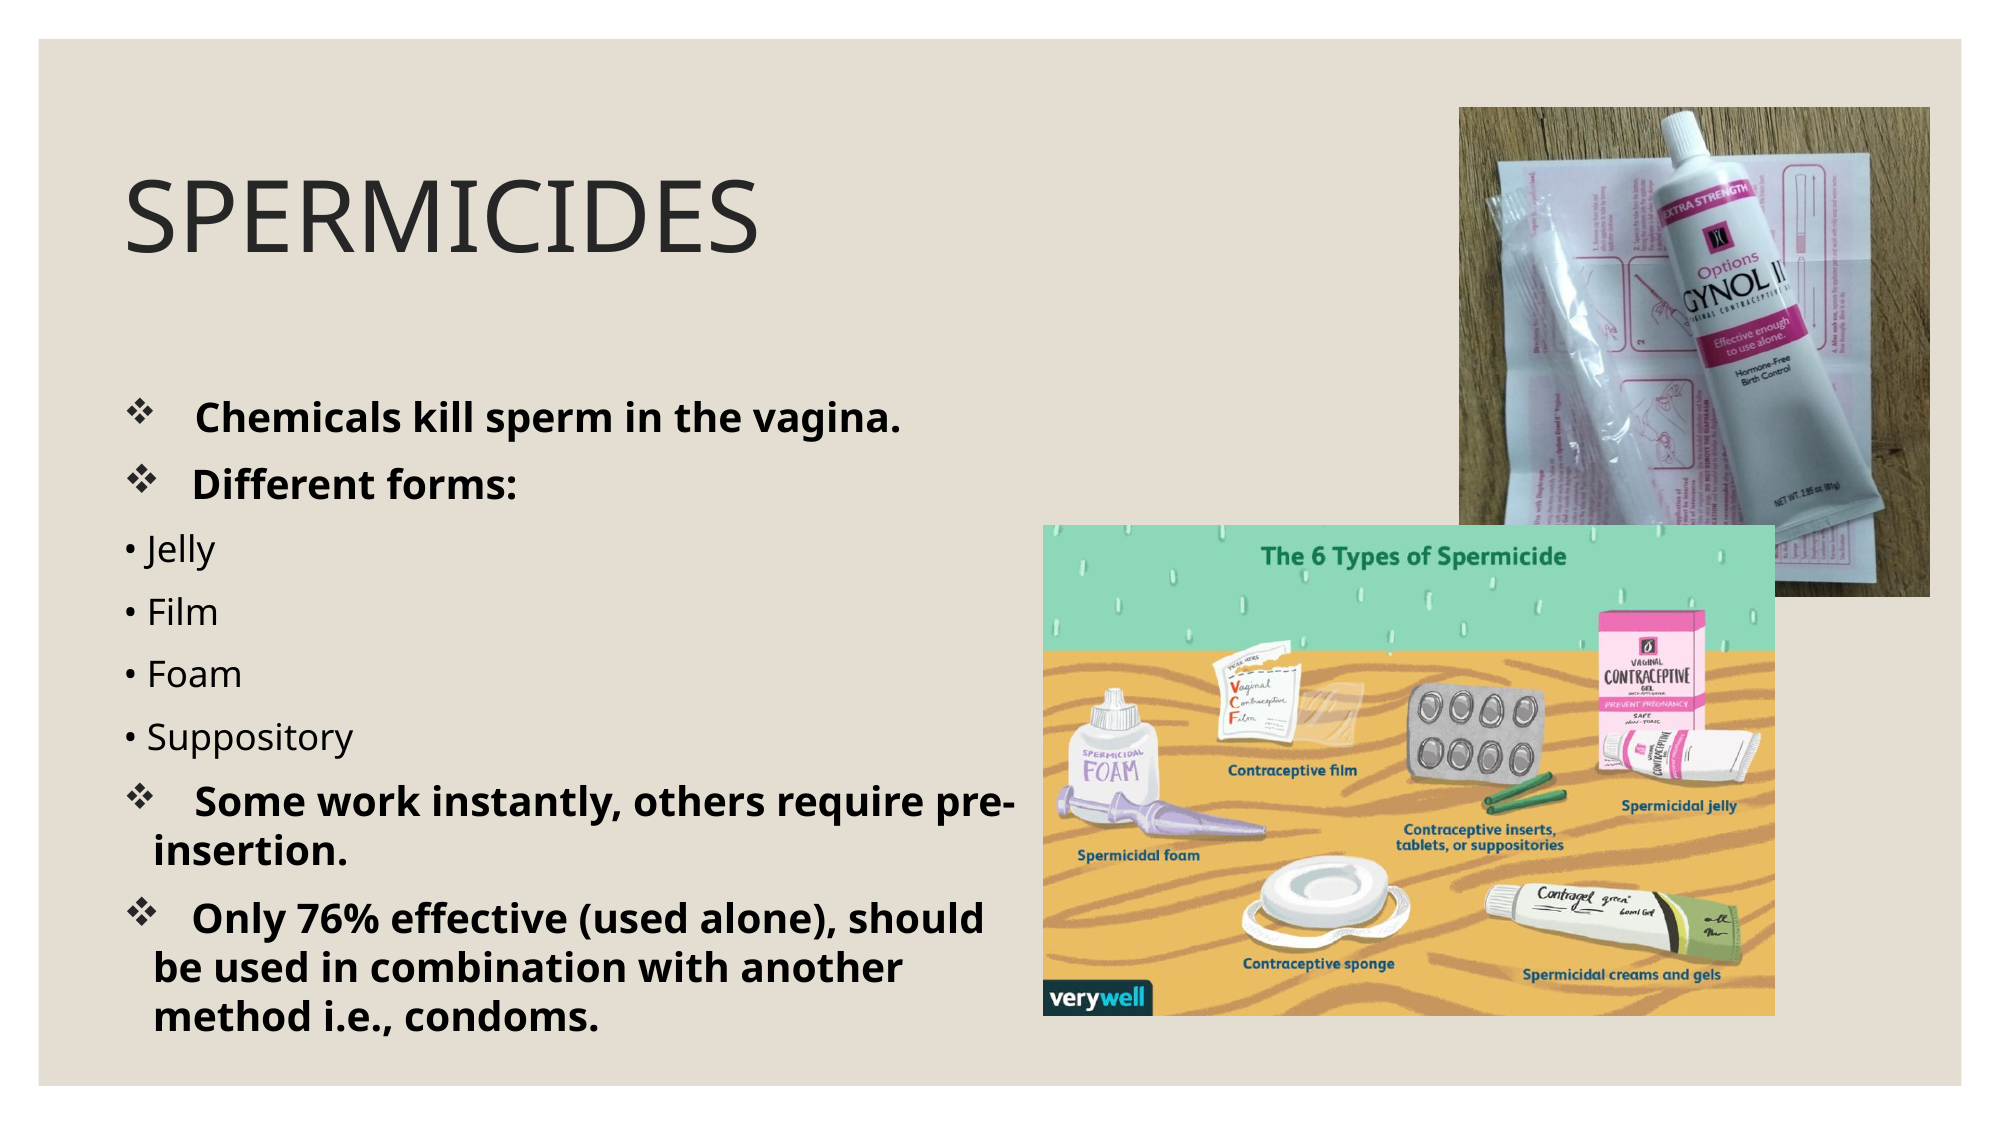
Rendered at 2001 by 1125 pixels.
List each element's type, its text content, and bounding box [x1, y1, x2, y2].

title SPERMICIDES [108, 107, 1455, 333]
list Chemicals kill sperm in the vagina. Different forms: • Jelly • Film • Foam • Suppository Some work instantly, others require pre-insertion. Only 76% effective (used alone), should be used in combination with another method i.e., condoms. [108, 383, 1044, 1051]
picture [1043, 107, 1930, 1016]
